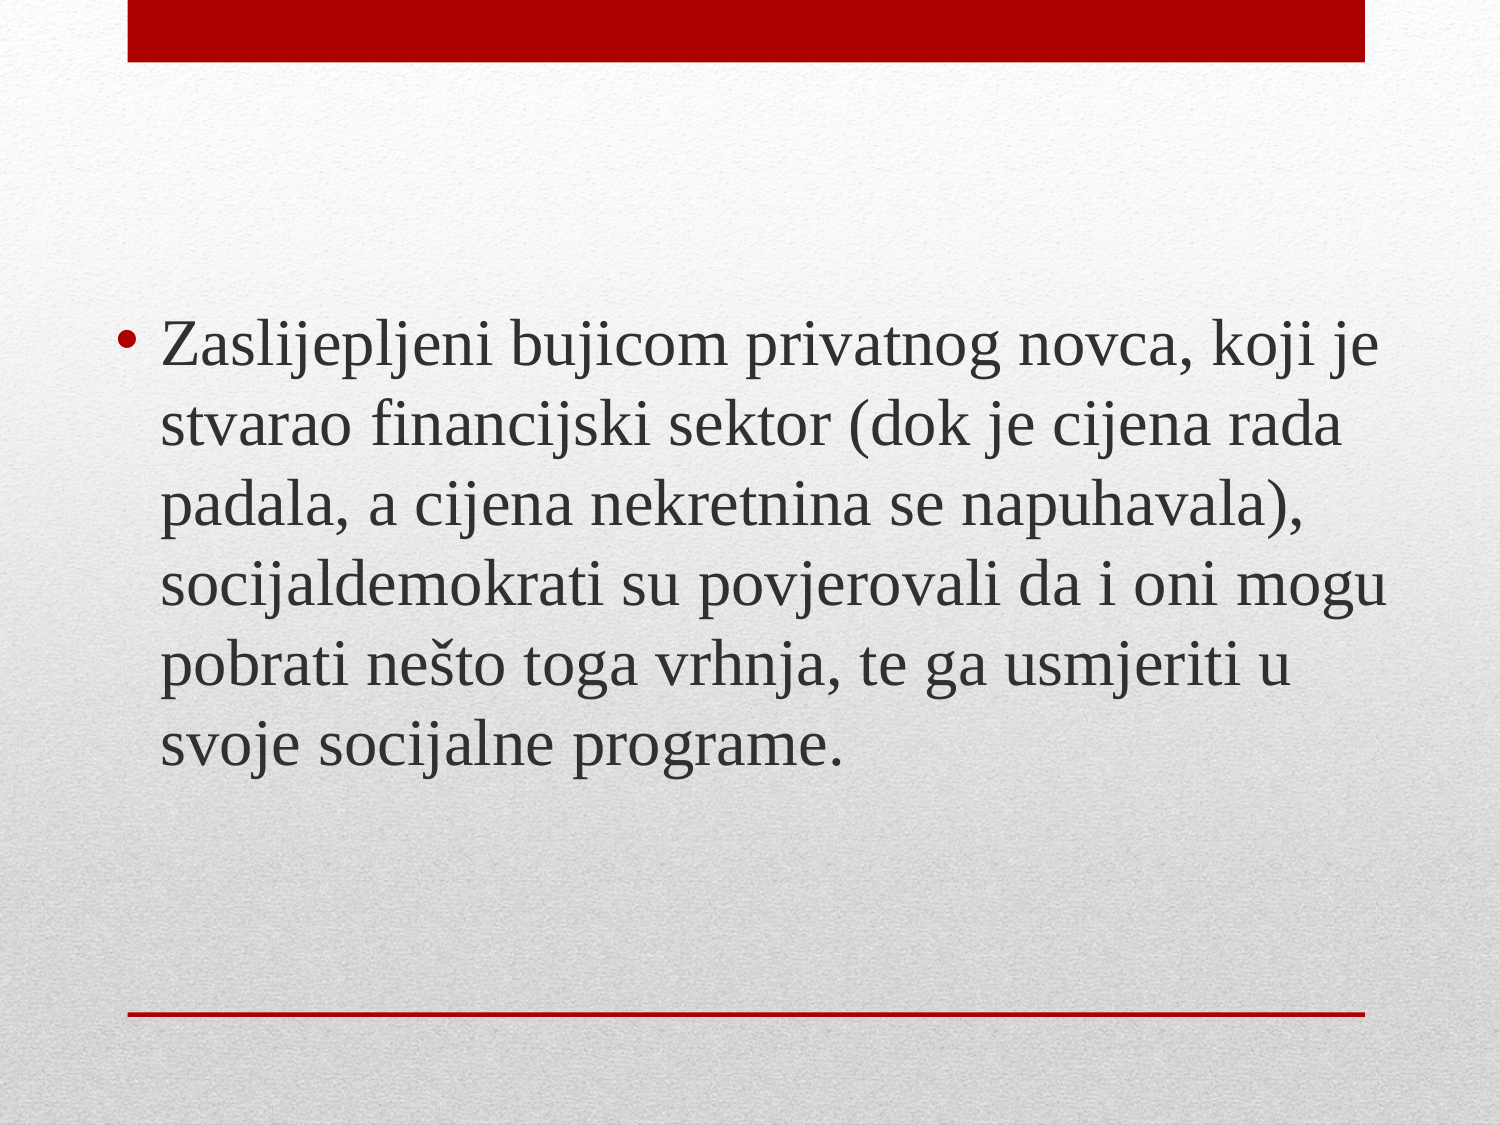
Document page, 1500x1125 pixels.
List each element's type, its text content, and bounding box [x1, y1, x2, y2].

list Zaslijepljeni bujicom privatnog novca, koji je stvarao financijski sektor (dok je cijena rada padala, a cijena nekretnina se napuhavala), socijaldemokrati su povjerovali da i oni mogu pobrati nešto toga vrhnja, te ga usmjeriti u svoje socijalne programe. [100, 125, 1424, 953]
